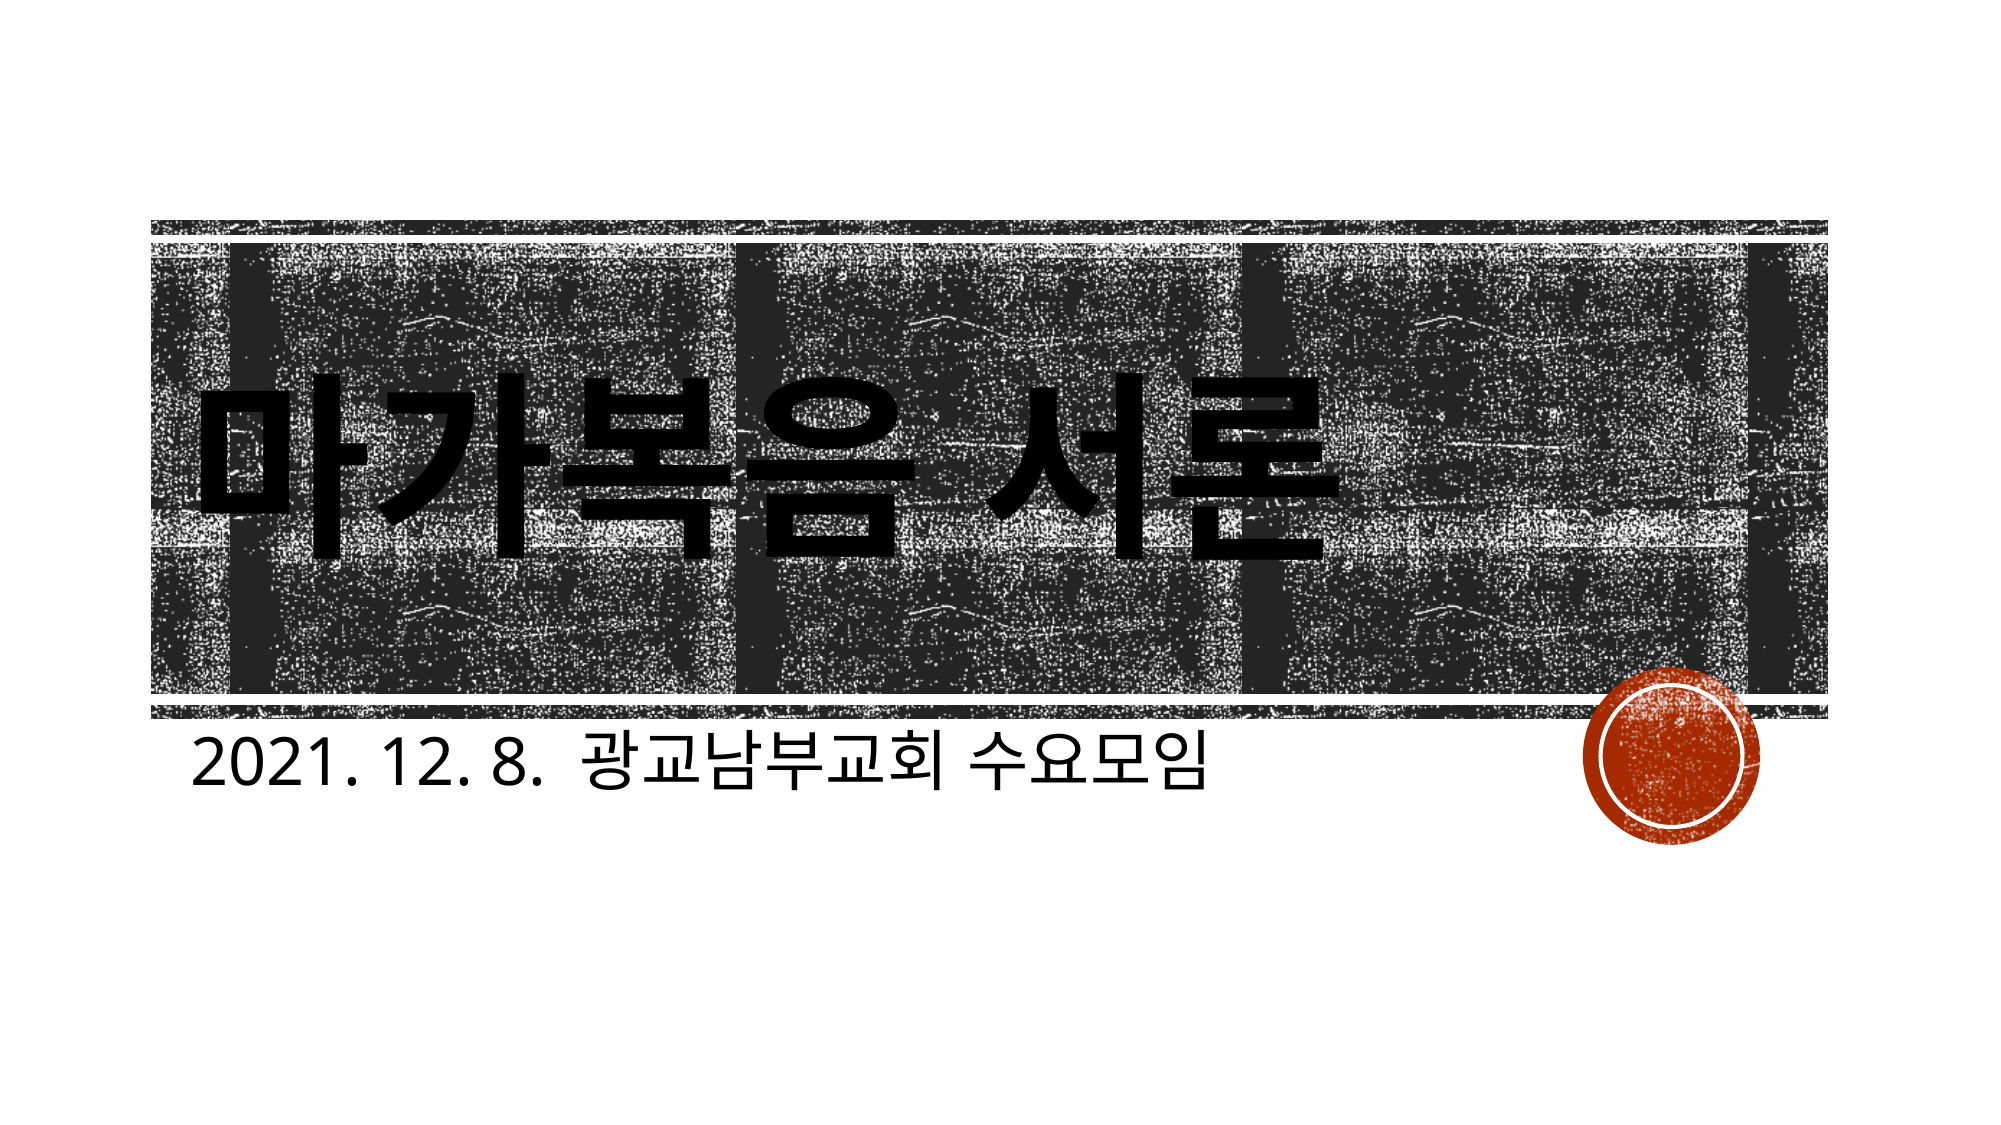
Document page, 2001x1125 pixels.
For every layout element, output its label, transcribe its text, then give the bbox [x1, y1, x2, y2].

subtitle 2021. 12. 8. 광교남부교회 수요모임 [175, 720, 1470, 896]
title 마가복음 서론 [172, 234, 1808, 733]
